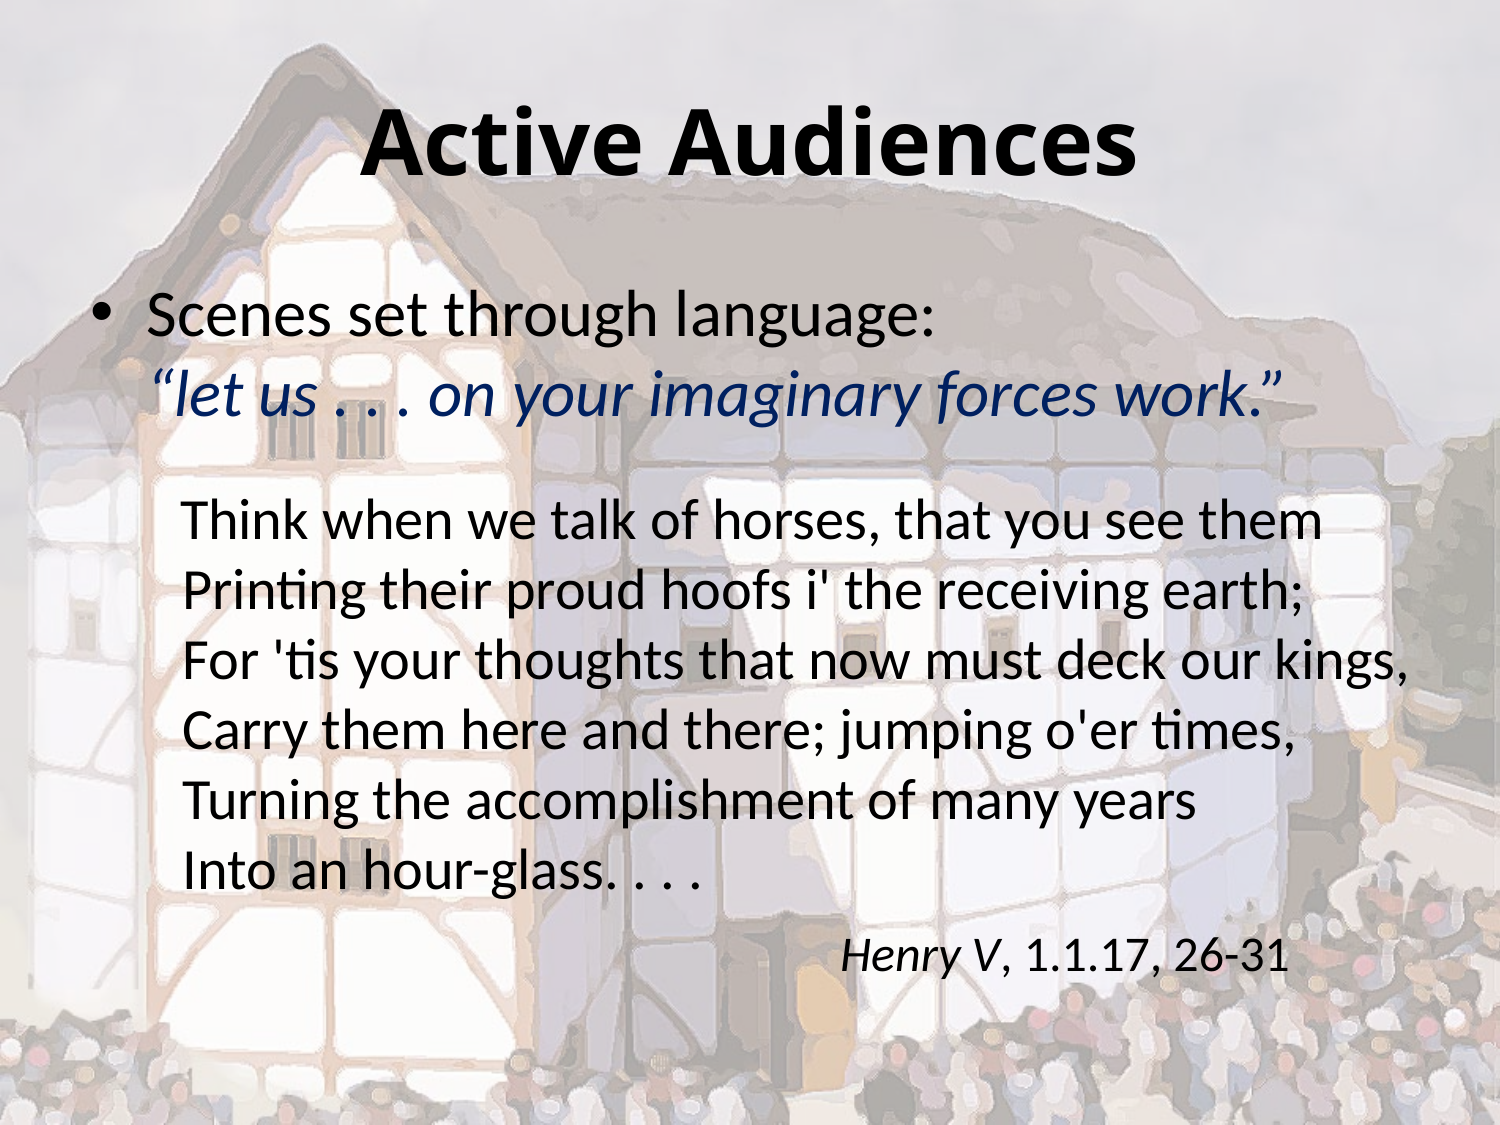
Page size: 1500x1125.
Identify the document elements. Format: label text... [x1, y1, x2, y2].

list Scenes set through language: “let us . . . on your imaginary forces work.” Think when we talk of horses, that you see them Printing their proud hoofs i' the receiving earth; For 'tis your thoughts that now must deck our kings, Carry them here and there; jumping o'er times, Turning the accomplishment of many years Into an hour-glass. . . . Henry V, 1.1.17, 26-31 [74, 262, 1463, 1006]
title Active Audiences [74, 44, 1426, 233]
